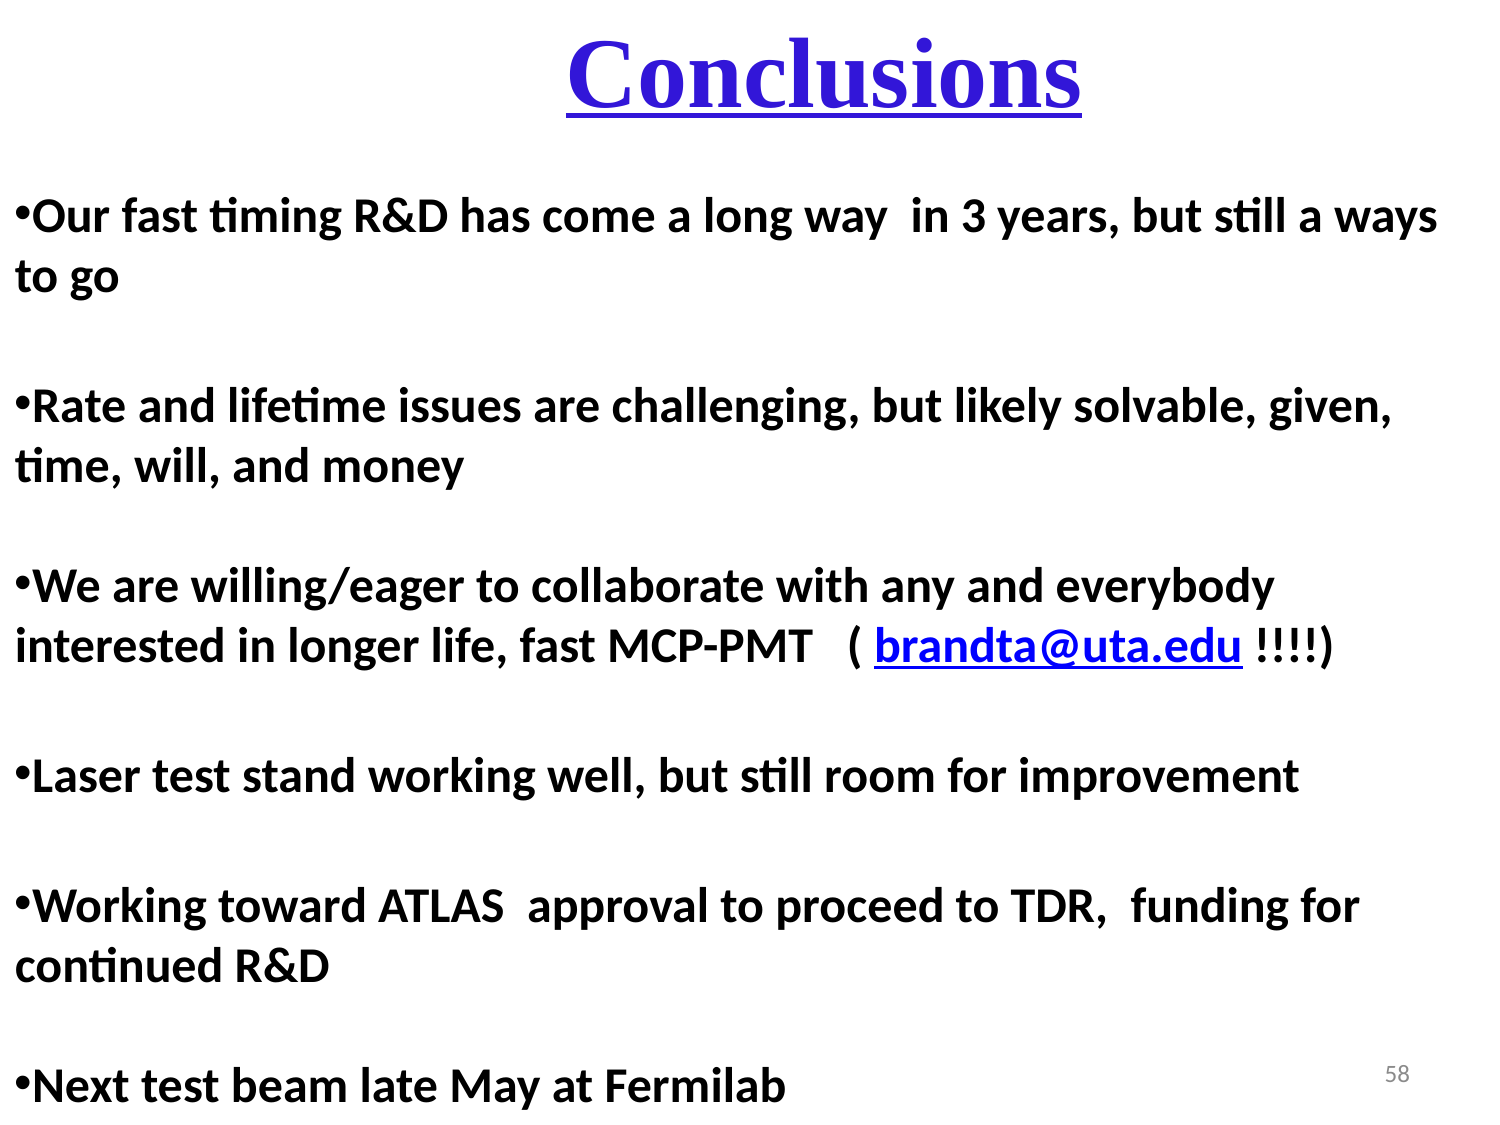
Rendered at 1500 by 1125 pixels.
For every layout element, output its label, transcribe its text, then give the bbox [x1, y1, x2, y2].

slide_number 58 [1074, 1042, 1425, 1103]
text_box Conclusions [550, 0, 1098, 135]
text_box Our fast timing R&D has come a long way in 3 years, but still a ways to go Rate and lifetime issues are challenging, but likely solvable, given, time, will, and money We are willing/eager to collaborate with any and everybody interested in longer life, fast MCP-PMT ( brandta@uta.edu !!!!) Laser test stand working well, but still room for improvement Working toward ATLAS approval to proceed to TDR, funding for continued R&D Next test beam late May at Fermilab [0, 174, 1500, 1120]
